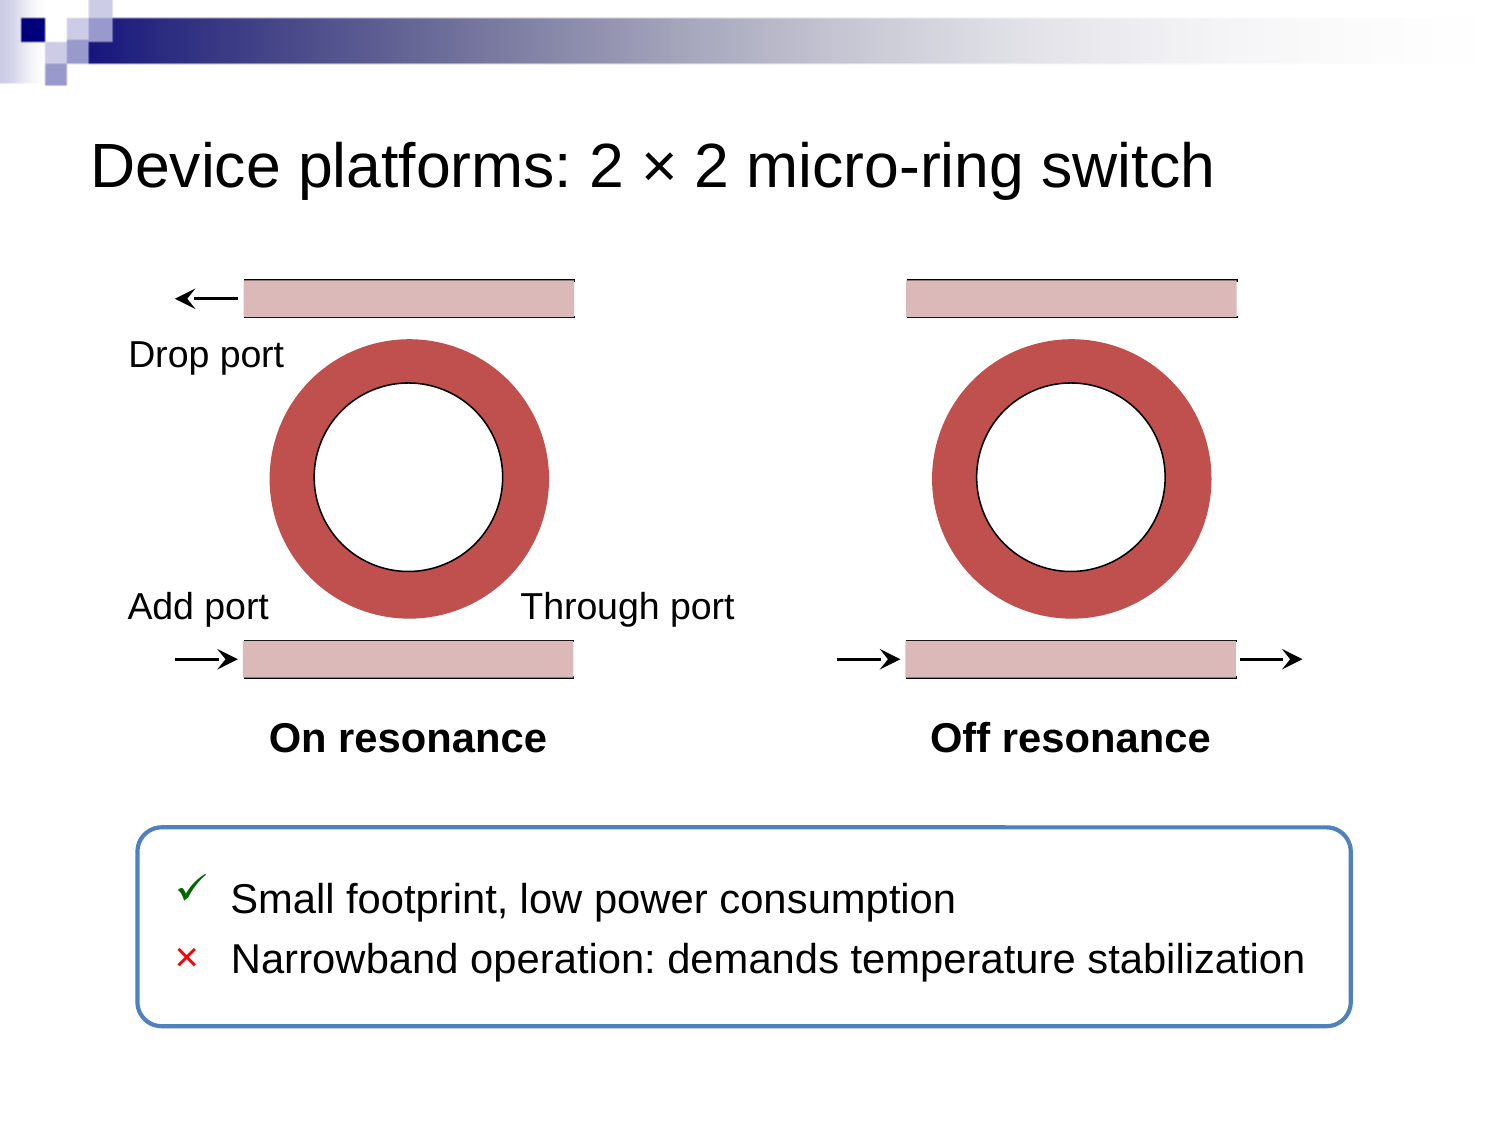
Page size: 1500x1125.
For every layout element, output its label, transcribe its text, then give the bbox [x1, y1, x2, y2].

text_box Small footprint, low power consumption Narrowband operation: demands temperature stabilization [135, 825, 1353, 1029]
text_box Add port [112, 574, 284, 635]
text_box [974, 383, 1168, 571]
text_box [1094, 341, 1212, 617]
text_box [389, 493, 428, 826]
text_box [390, 132, 428, 465]
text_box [269, 337, 550, 619]
text_box [932, 341, 1048, 617]
picture [0, 0, 1500, 1125]
text_box Through port [505, 574, 750, 635]
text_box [1053, 132, 1091, 465]
text_box Off resonance [915, 702, 1047, 768]
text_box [1052, 493, 1090, 826]
text_box On resonance [432, 702, 563, 768]
text_box On resonance [253, 702, 384, 768]
title Device platforms: 2 × 2 micro-ring switch [74, 74, 1426, 251]
text_box Drop port [113, 322, 300, 382]
text_box Off resonance [1094, 702, 1226, 768]
